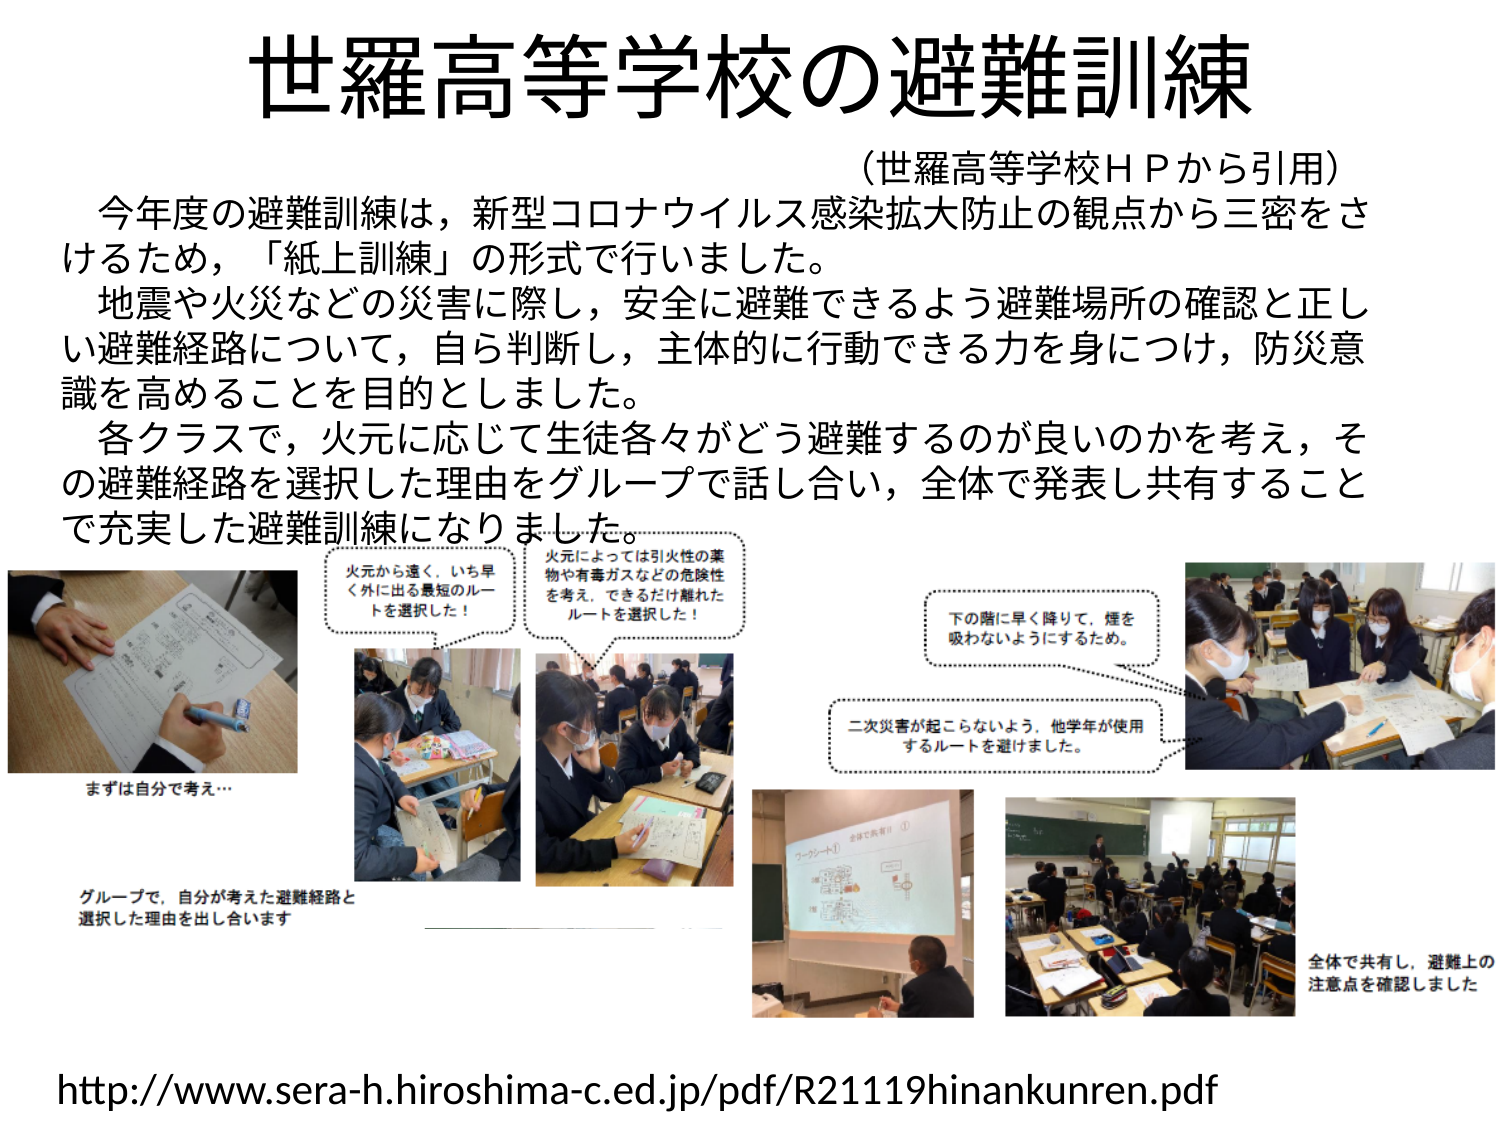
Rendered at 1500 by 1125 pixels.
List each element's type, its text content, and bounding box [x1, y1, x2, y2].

picture [0, 514, 1500, 1027]
list http://www.sera-h.hiroshima-c.ed.jp/pdf/R21119hinankunren.pdf [41, 1053, 1496, 1122]
text_box （世羅高等学校ＨＰから引用） 今年度の避難訓練は，新型コロナウイルス感染拡大防止の観点から三密をさけるため，「紙上訓練」の形式で行いました。 地震や火災などの災害に際し，安全に避難できるよう避難場所の確認と正しい避難経路について，自ら判断し，主体的に行動できる力を身につけ，防災意識を高めることを目的としました。 各クラスで，火元に応じて生徒各々がどう避難するのが良いのかを考え，その避難経路を選択した理由をグループで話し合い，全体で発表し共有することで充実した避難訓練になりました。 [45, 137, 1416, 457]
title 世羅高等学校の避難訓練 [75, 0, 1425, 149]
